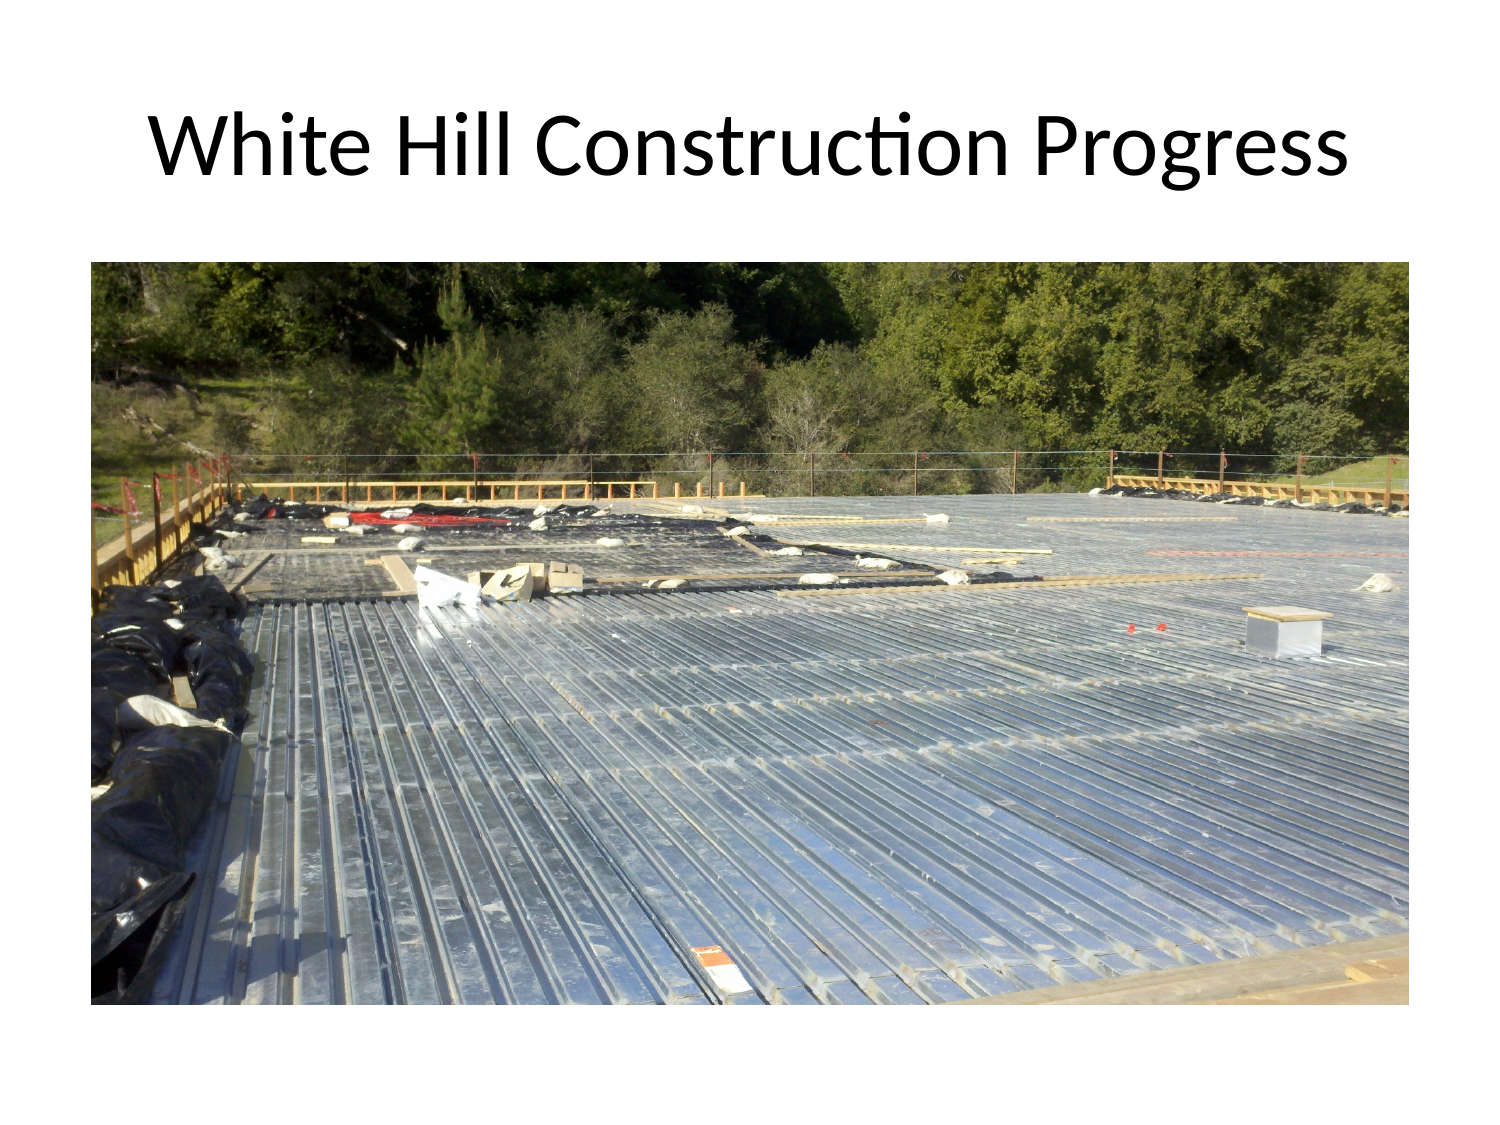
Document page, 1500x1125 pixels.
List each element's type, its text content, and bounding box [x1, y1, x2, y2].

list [91, 262, 1409, 1006]
title White Hill Construction Progress [75, 45, 1425, 233]
